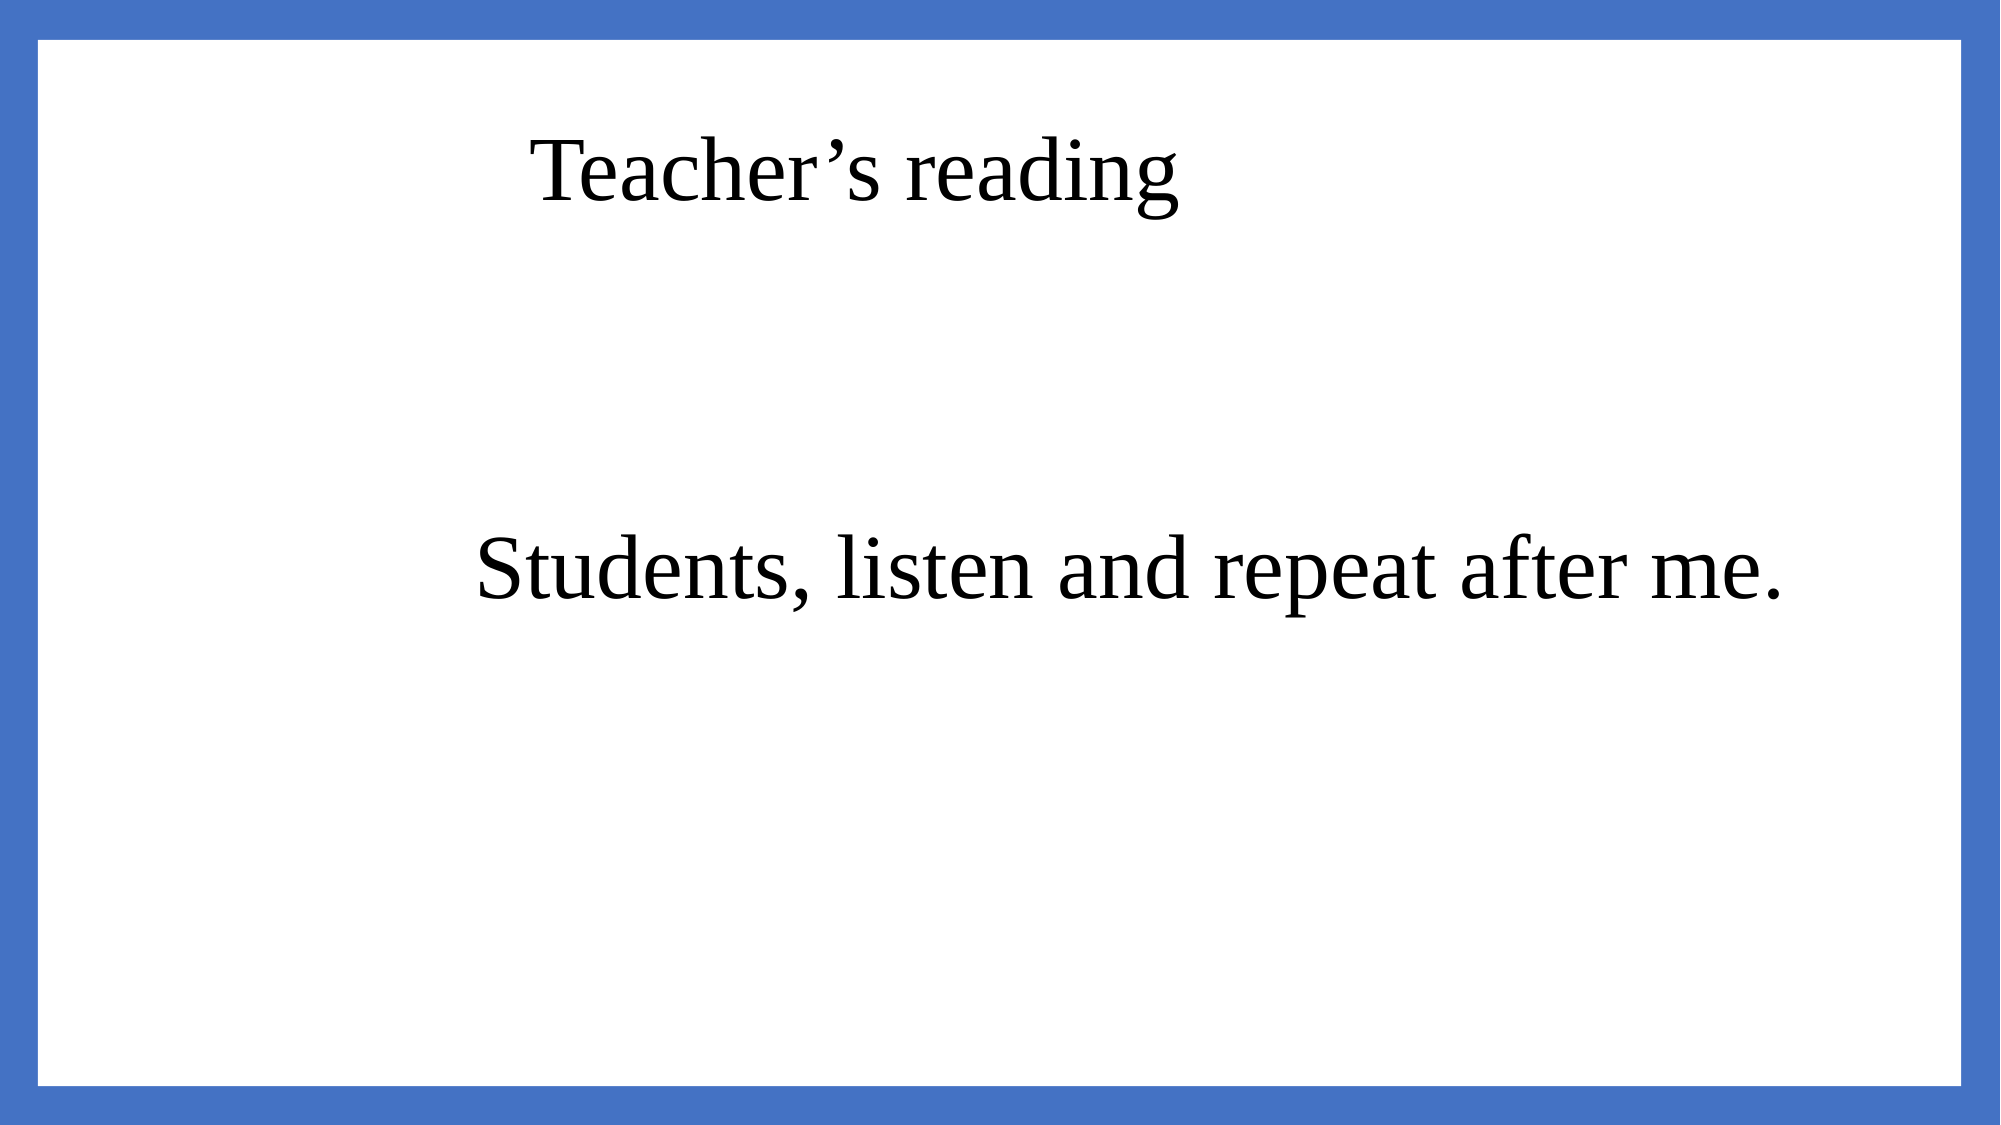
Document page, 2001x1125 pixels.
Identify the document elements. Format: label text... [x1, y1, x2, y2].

text_box Students, listen and repeat after me. [459, 499, 1833, 624]
text_box Teacher’s reading [514, 101, 1283, 227]
